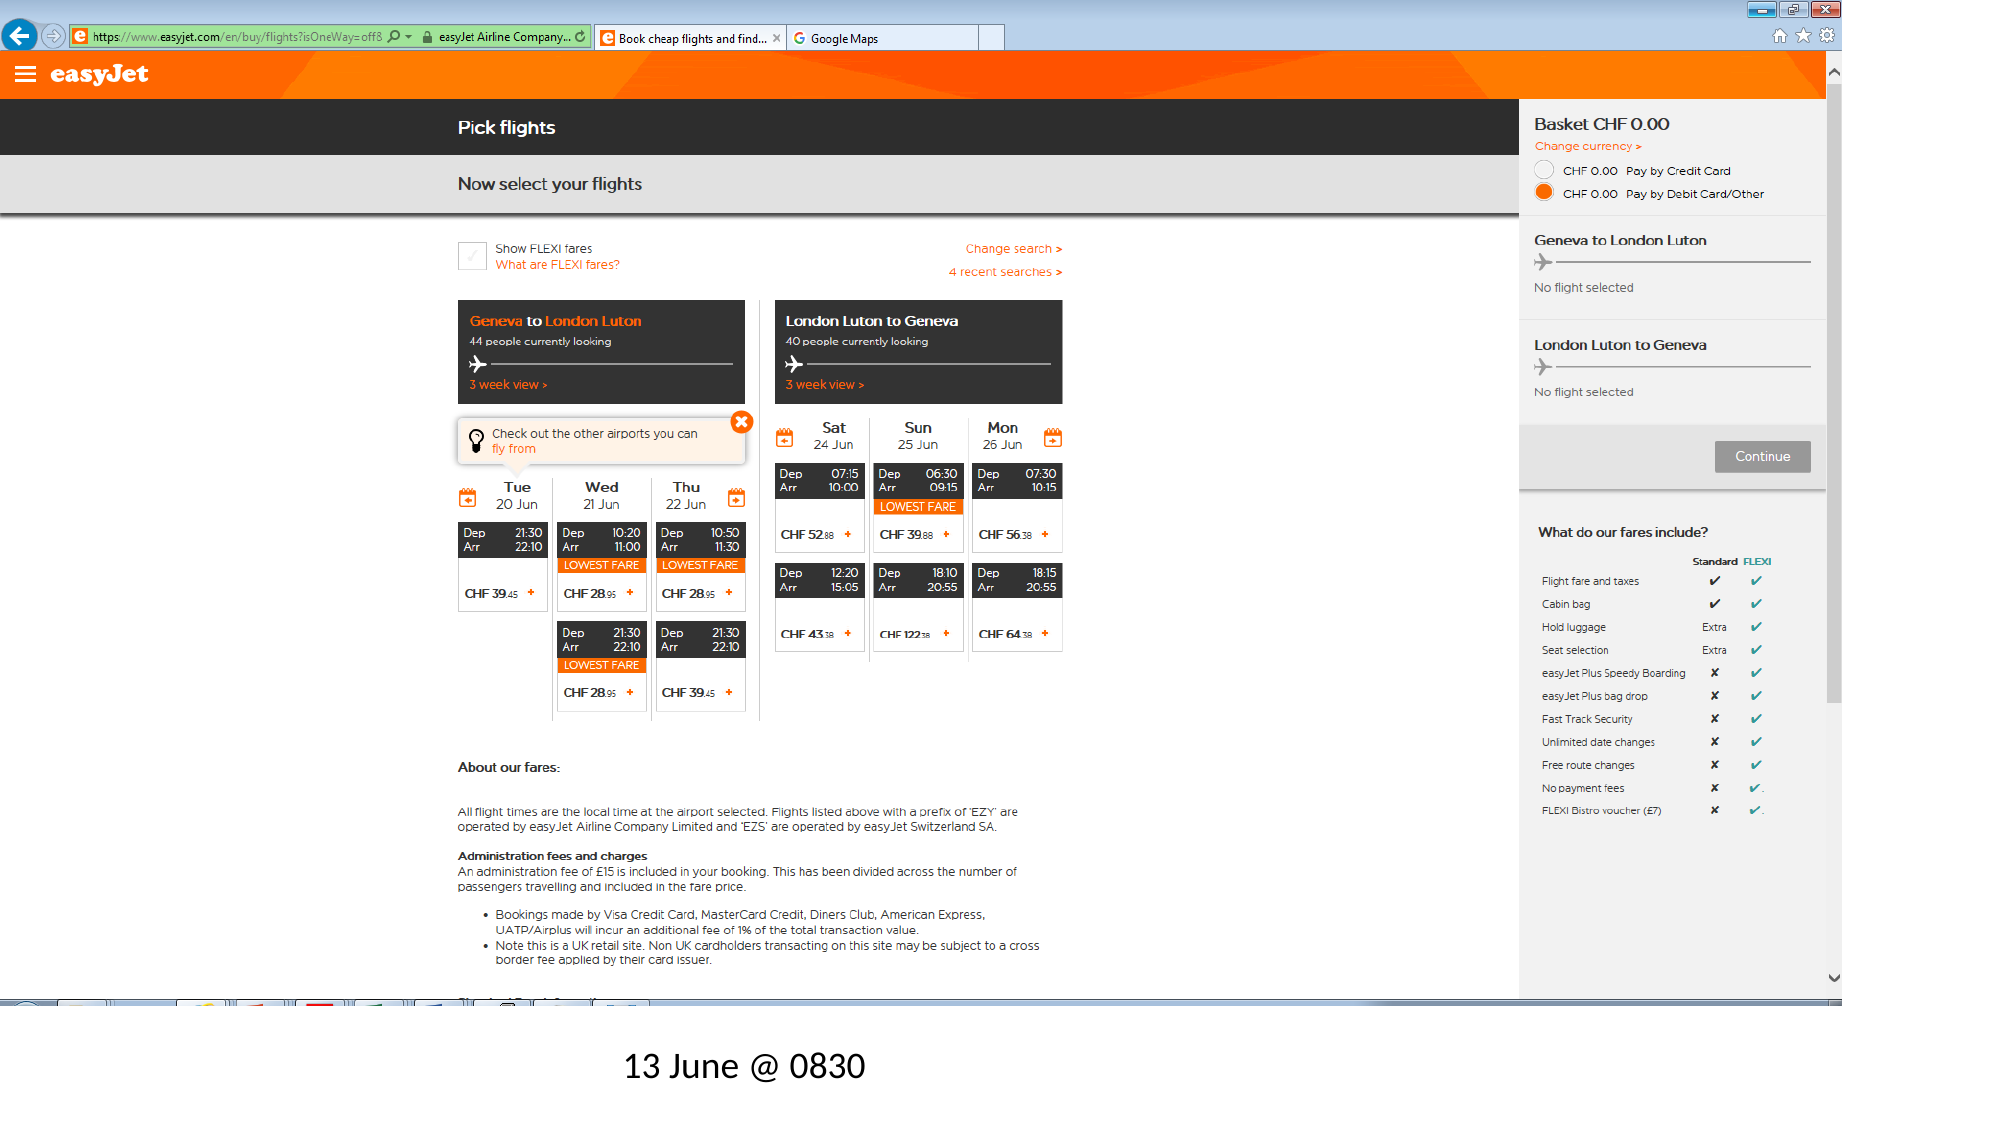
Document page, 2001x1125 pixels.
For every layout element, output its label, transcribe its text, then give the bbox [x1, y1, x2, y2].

text_box 13 June @ 0830 [608, 1033, 960, 1094]
picture [0, 0, 1842, 1006]
